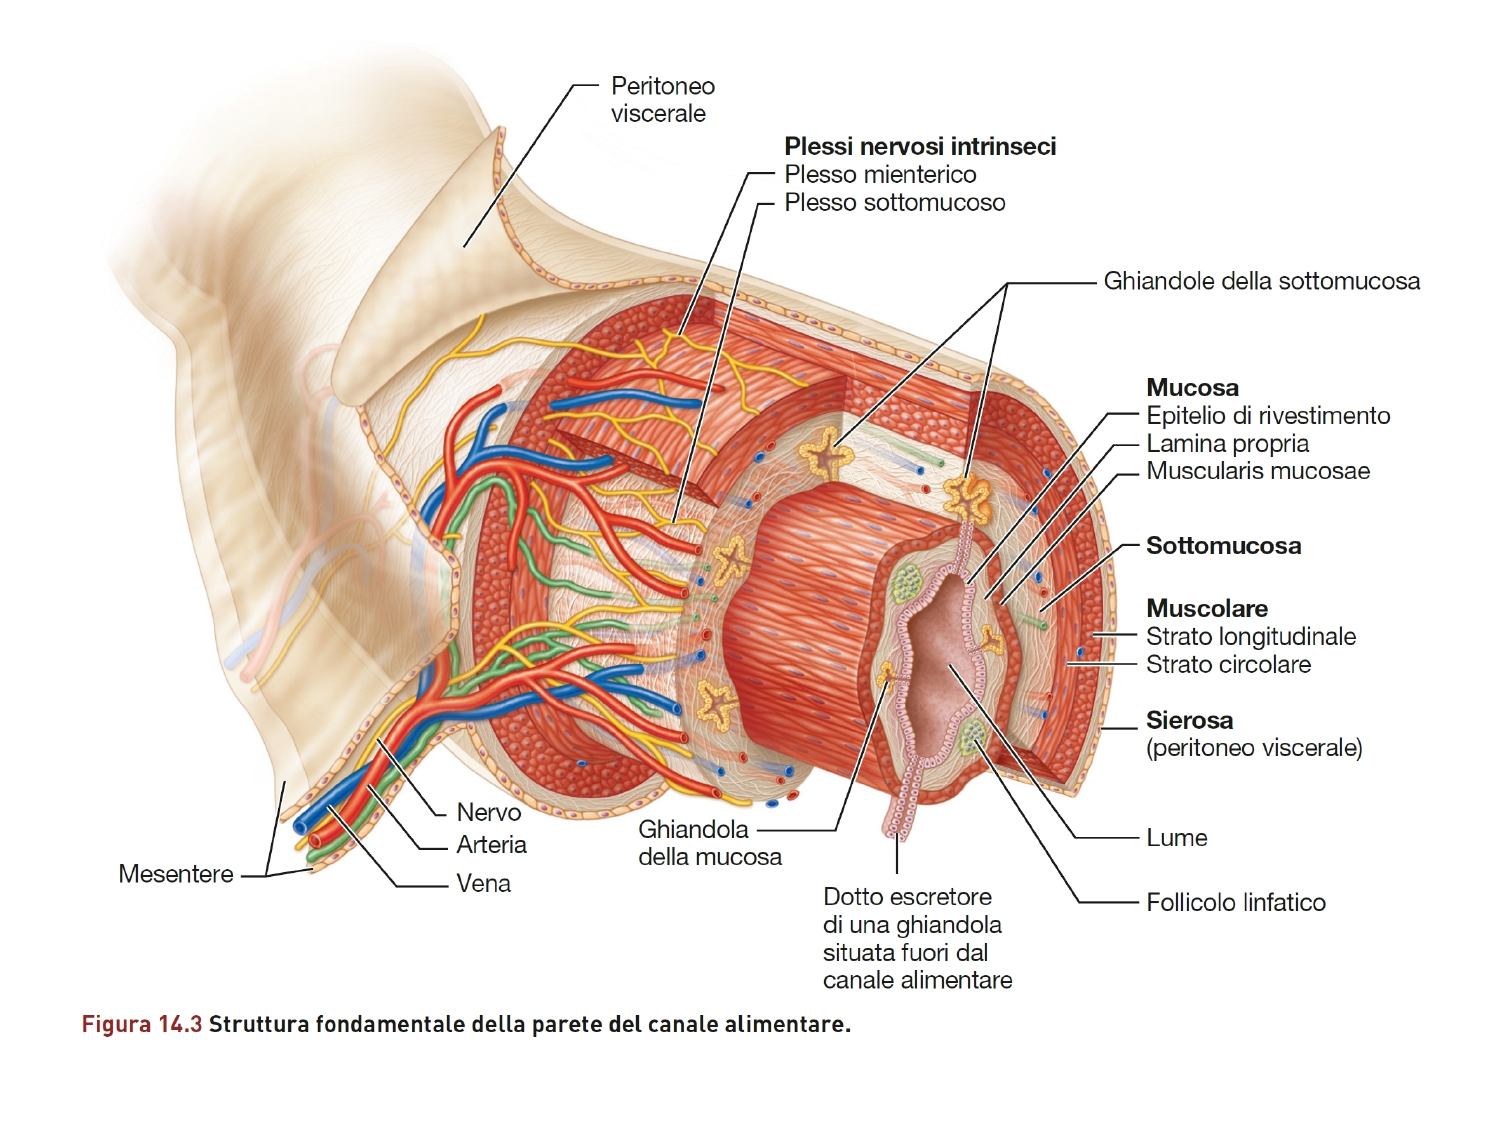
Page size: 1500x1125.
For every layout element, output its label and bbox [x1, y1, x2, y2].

picture [79, 39, 1421, 1044]
